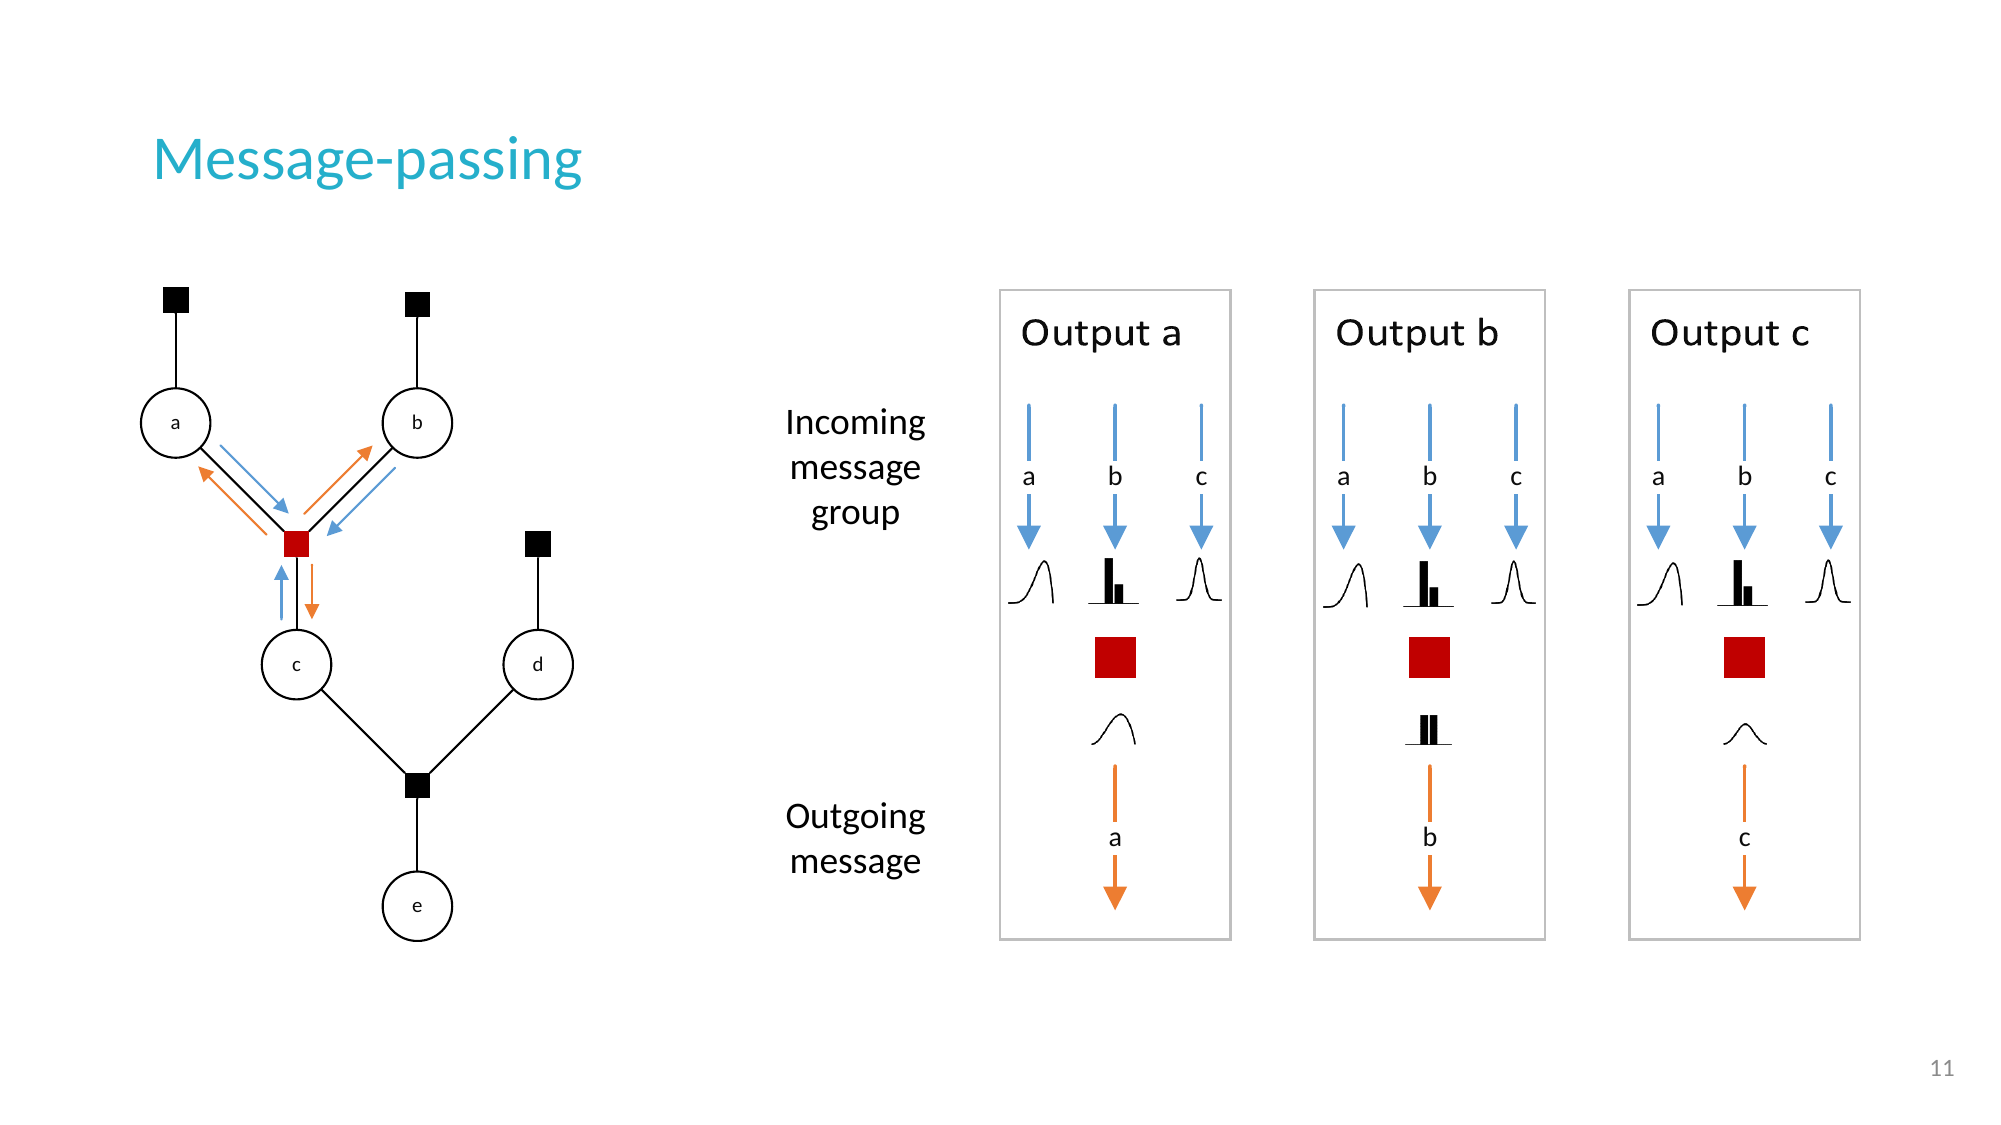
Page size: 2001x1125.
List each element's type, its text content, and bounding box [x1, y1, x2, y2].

text_box Incoming message group [770, 389, 941, 540]
picture [994, 284, 1233, 942]
text_box Outgoing message [770, 783, 941, 889]
picture [1624, 284, 1863, 942]
picture [1309, 284, 1548, 942]
slide_number 11 [1519, 1036, 1970, 1097]
title Message-passing [137, 110, 1863, 209]
picture [137, 284, 574, 942]
